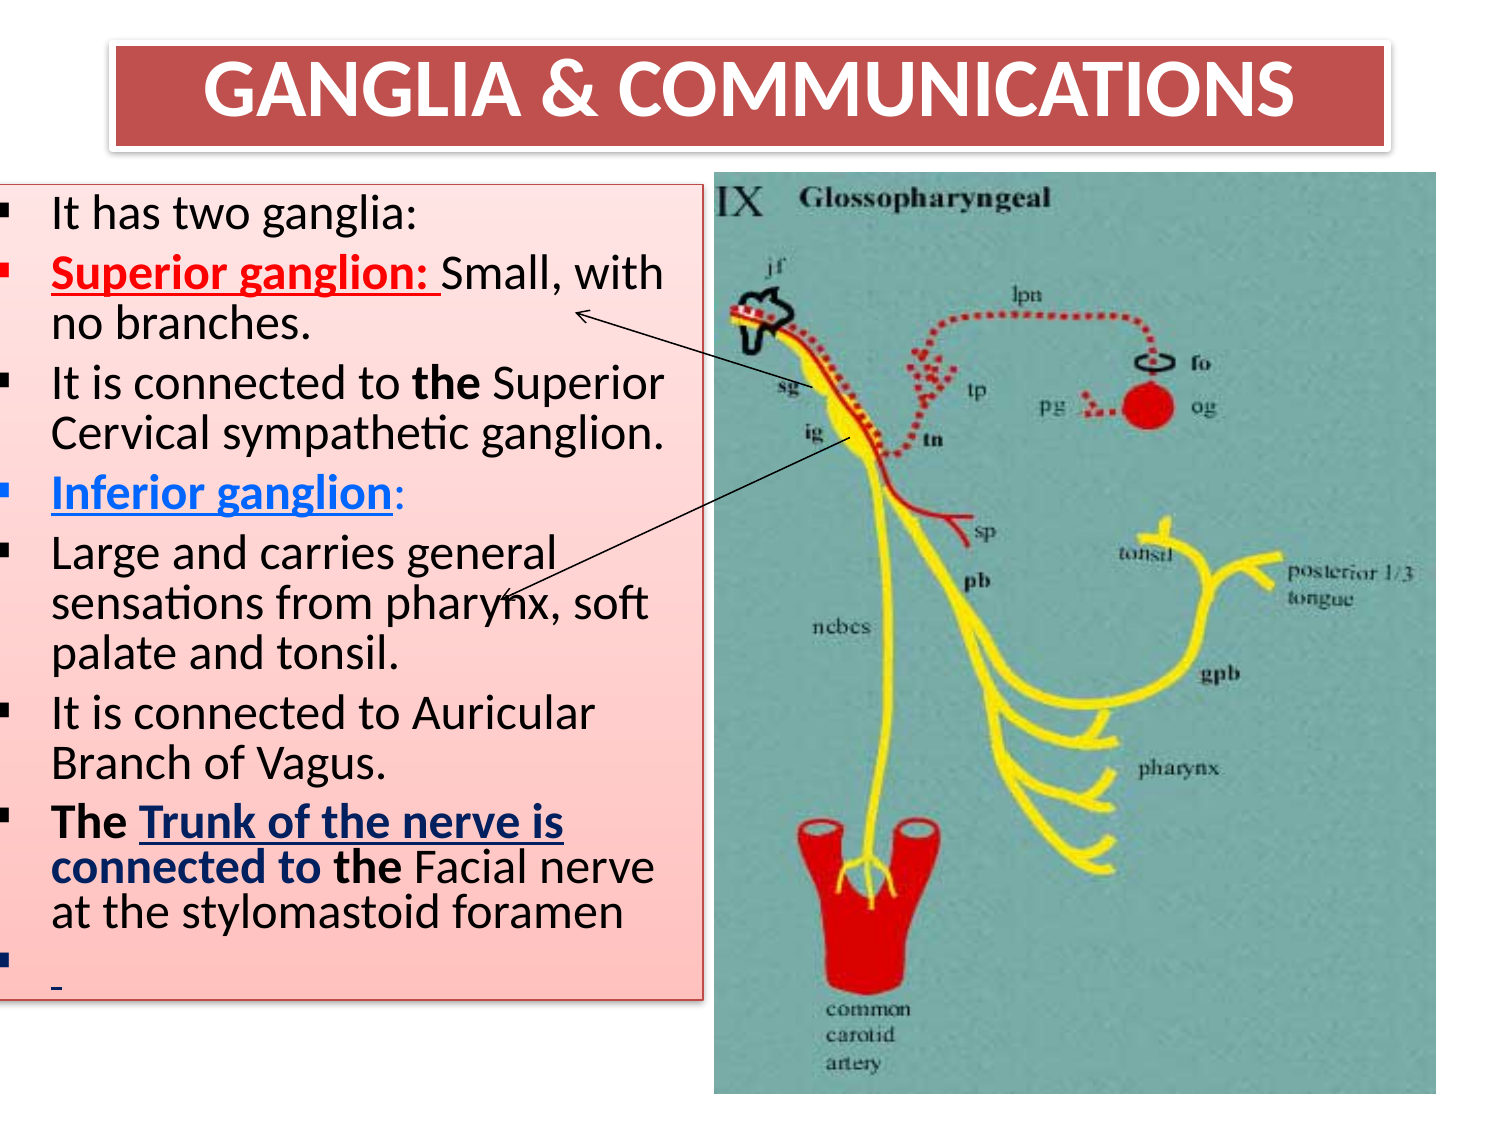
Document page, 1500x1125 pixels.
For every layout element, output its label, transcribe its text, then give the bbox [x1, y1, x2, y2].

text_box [499, 437, 851, 601]
title GANGLIA & COMMUNICATIONS [109, 40, 1391, 152]
list It has two ganglia: Superior ganglion: Small, with no branches. It is connected to the Superior Cervical sympathetic ganglion. Inferior ganglion: Large and carries general sensations from pharynx, soft palate and tonsil. It is connected to Auricular Branch of Vagus. The Trunk of the nerve is connected to the Facial nerve at the stylomastoid foramen [0, 184, 704, 1001]
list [714, 172, 1436, 1095]
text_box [574, 312, 813, 388]
